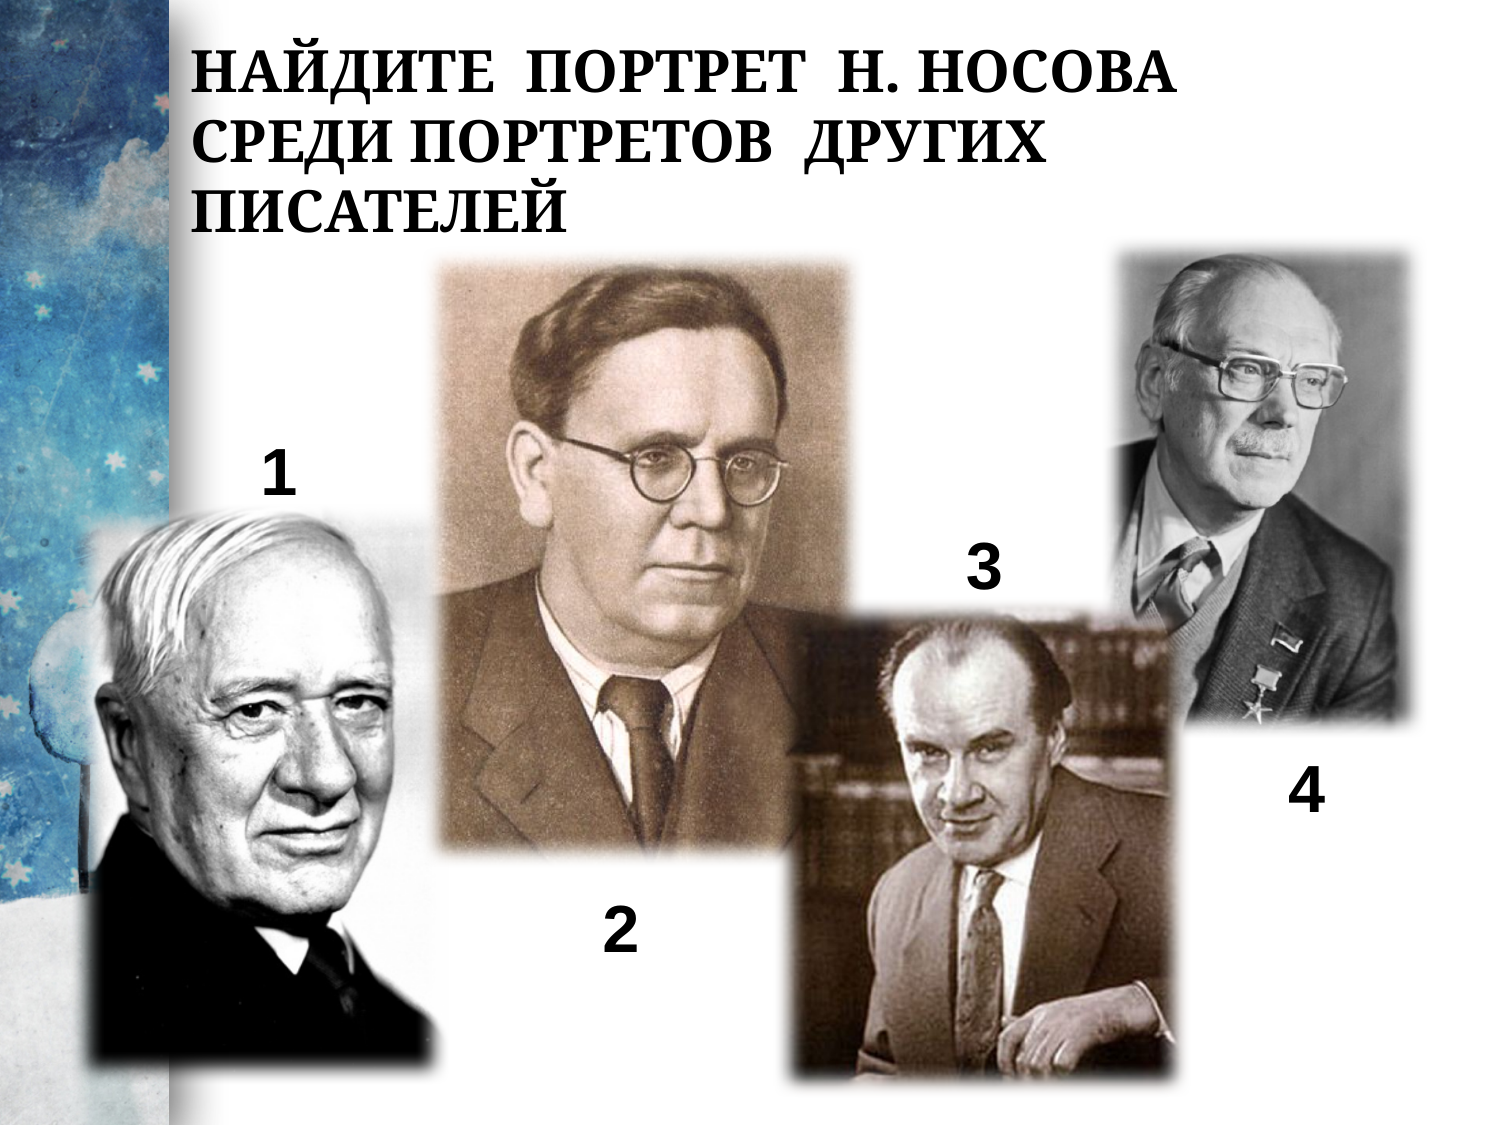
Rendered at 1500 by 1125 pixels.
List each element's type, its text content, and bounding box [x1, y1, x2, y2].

text_box 4 [1218, 747, 1395, 833]
picture [421, 245, 1191, 1098]
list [1101, 234, 1428, 739]
text_box 1 [175, 421, 364, 502]
title Найдите портрет Н. Носова среди портретов других писателей [175, 45, 1425, 233]
picture [0, 0, 169, 1125]
text_box 3 [902, 515, 1067, 596]
text_box 2 [550, 878, 692, 974]
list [70, 503, 450, 1086]
